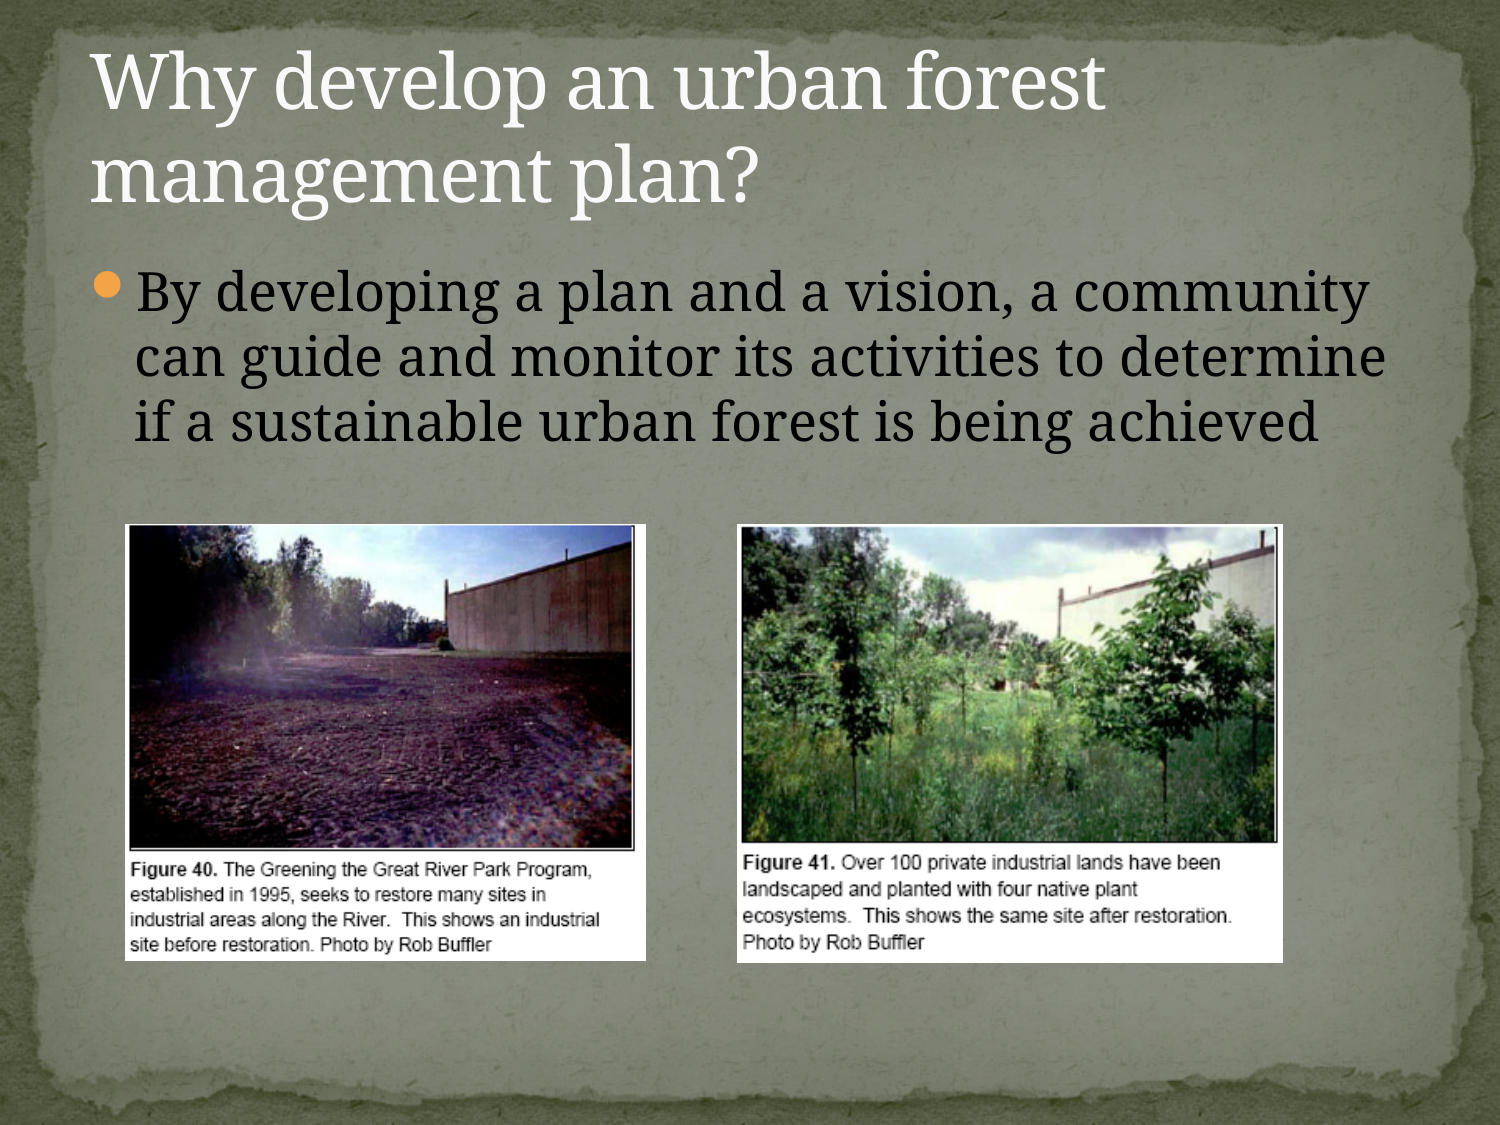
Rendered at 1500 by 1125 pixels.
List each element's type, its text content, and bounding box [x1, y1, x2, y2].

title Why develop an urban forest management plan? [74, 24, 1425, 225]
list By developing a plan and a vision, a community can guide and monitor its activities to determine if a sustainable urban forest is being achieved [75, 249, 1425, 1000]
picture [737, 524, 1283, 963]
picture [125, 524, 646, 961]
